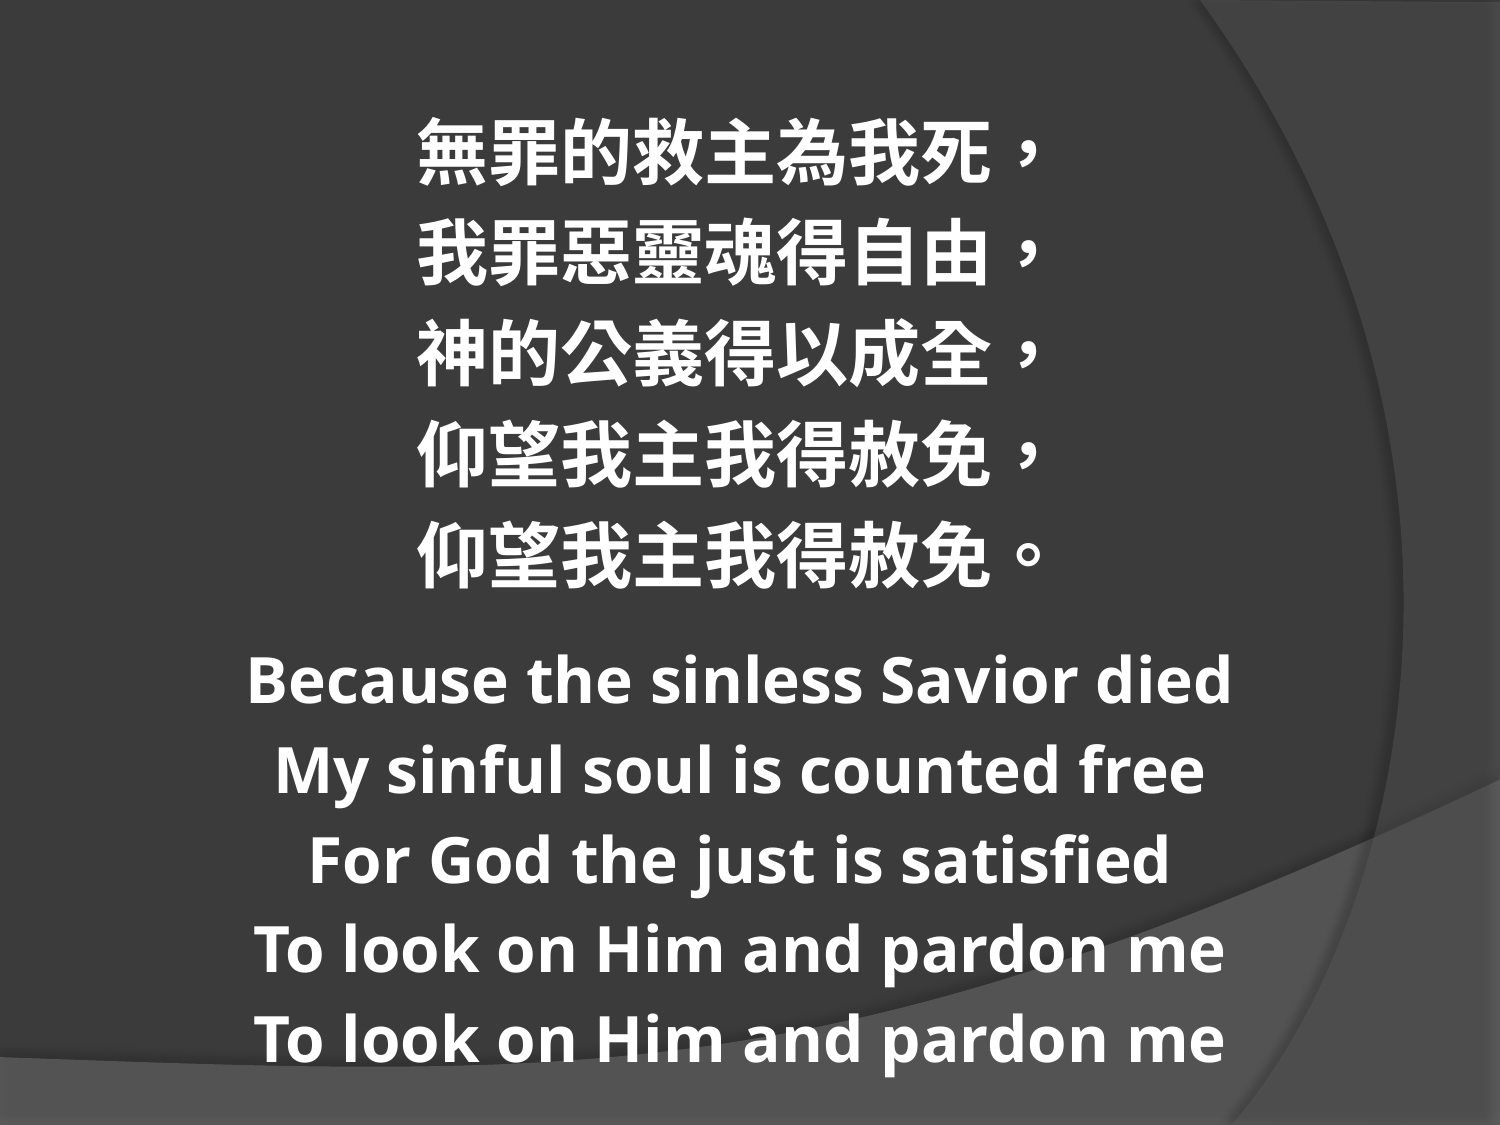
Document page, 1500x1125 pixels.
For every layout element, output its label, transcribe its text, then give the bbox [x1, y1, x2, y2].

list 無罪的救主為我死， 我罪惡靈魂得自由， 神的公義得以成全， 仰望我主我得赦免， 仰望我主我得赦免。 Because the sinless Savior died My sinful soul is counted free For God the just is satisfied To look on Him and pardon me To look on Him and pardon me [75, 99, 1400, 1088]
